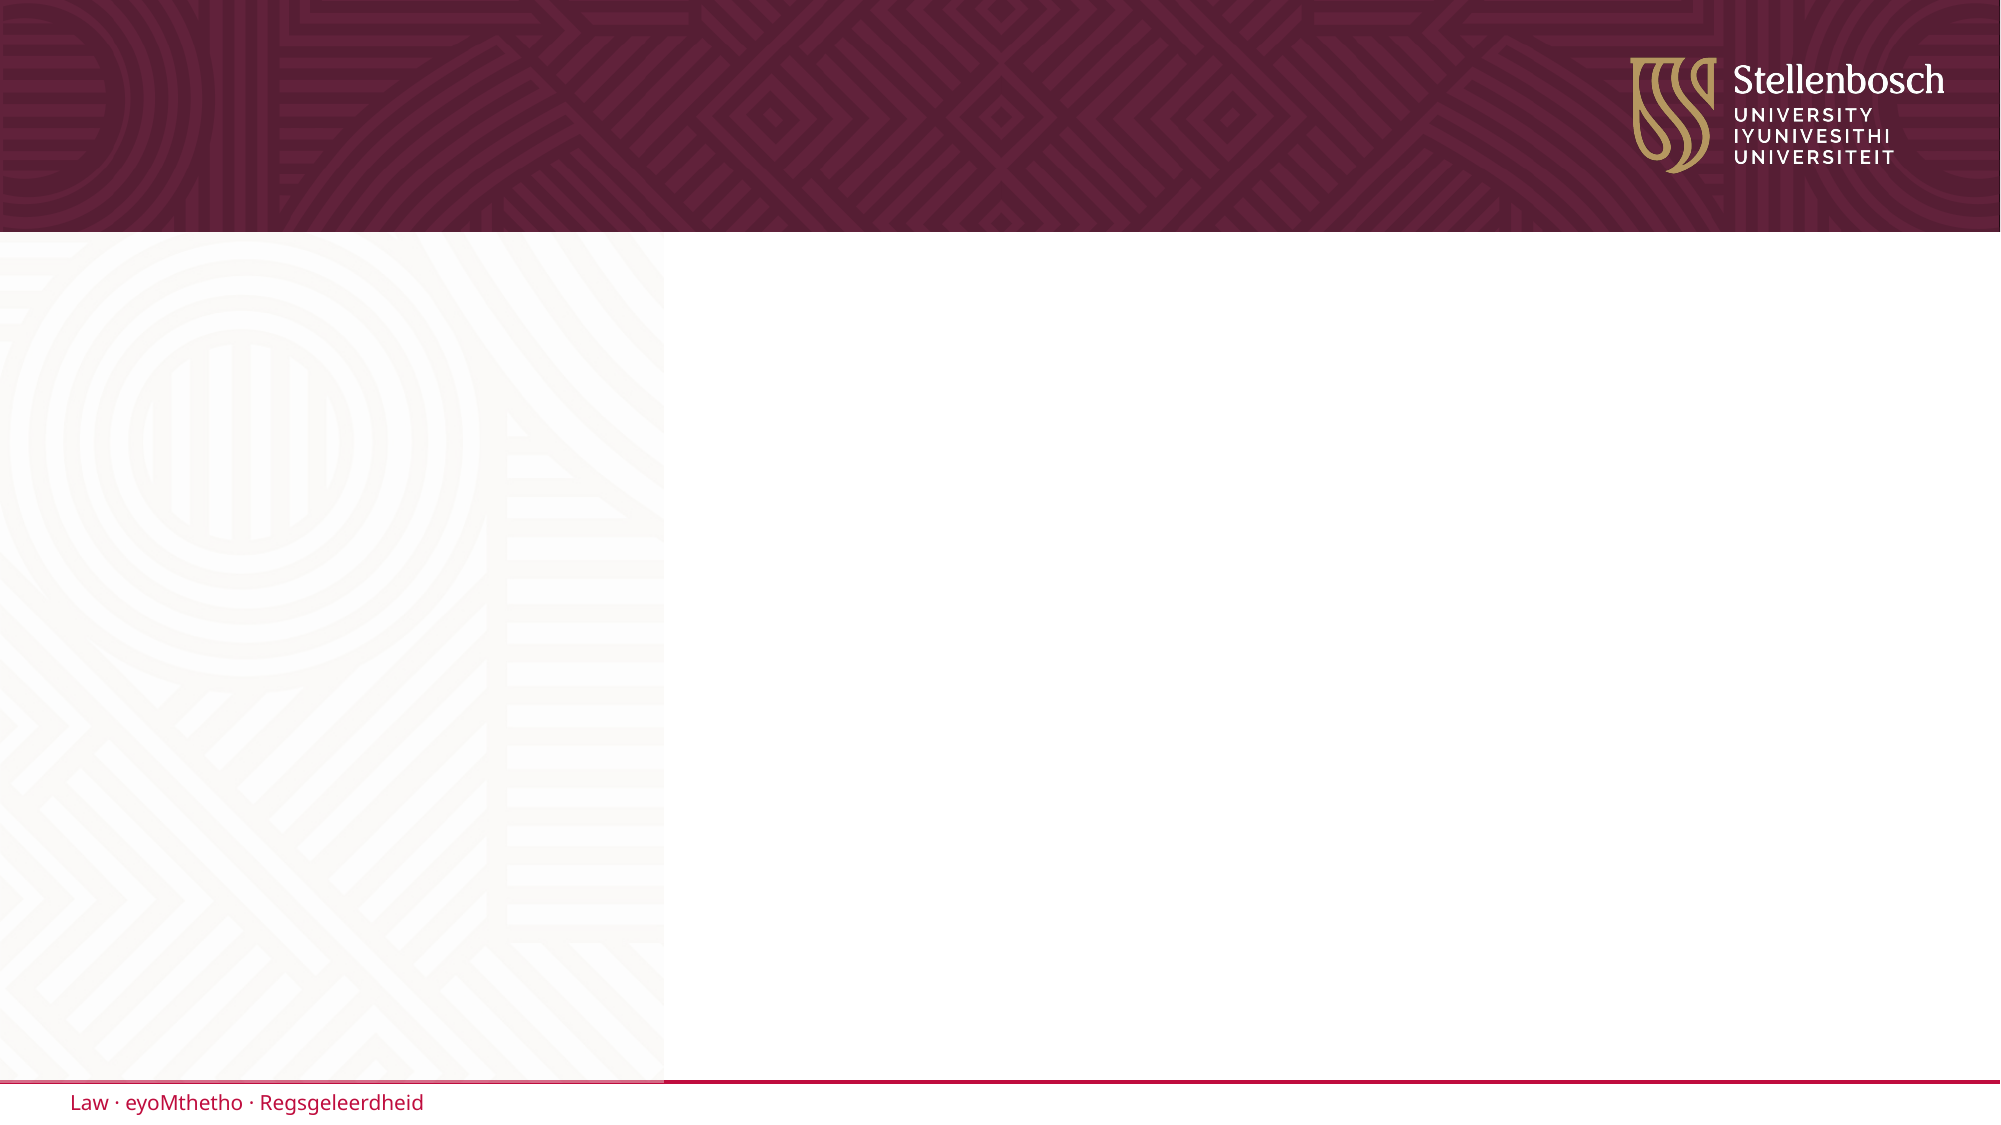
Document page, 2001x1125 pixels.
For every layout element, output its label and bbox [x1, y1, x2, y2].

picture [0, 0, 2001, 232]
